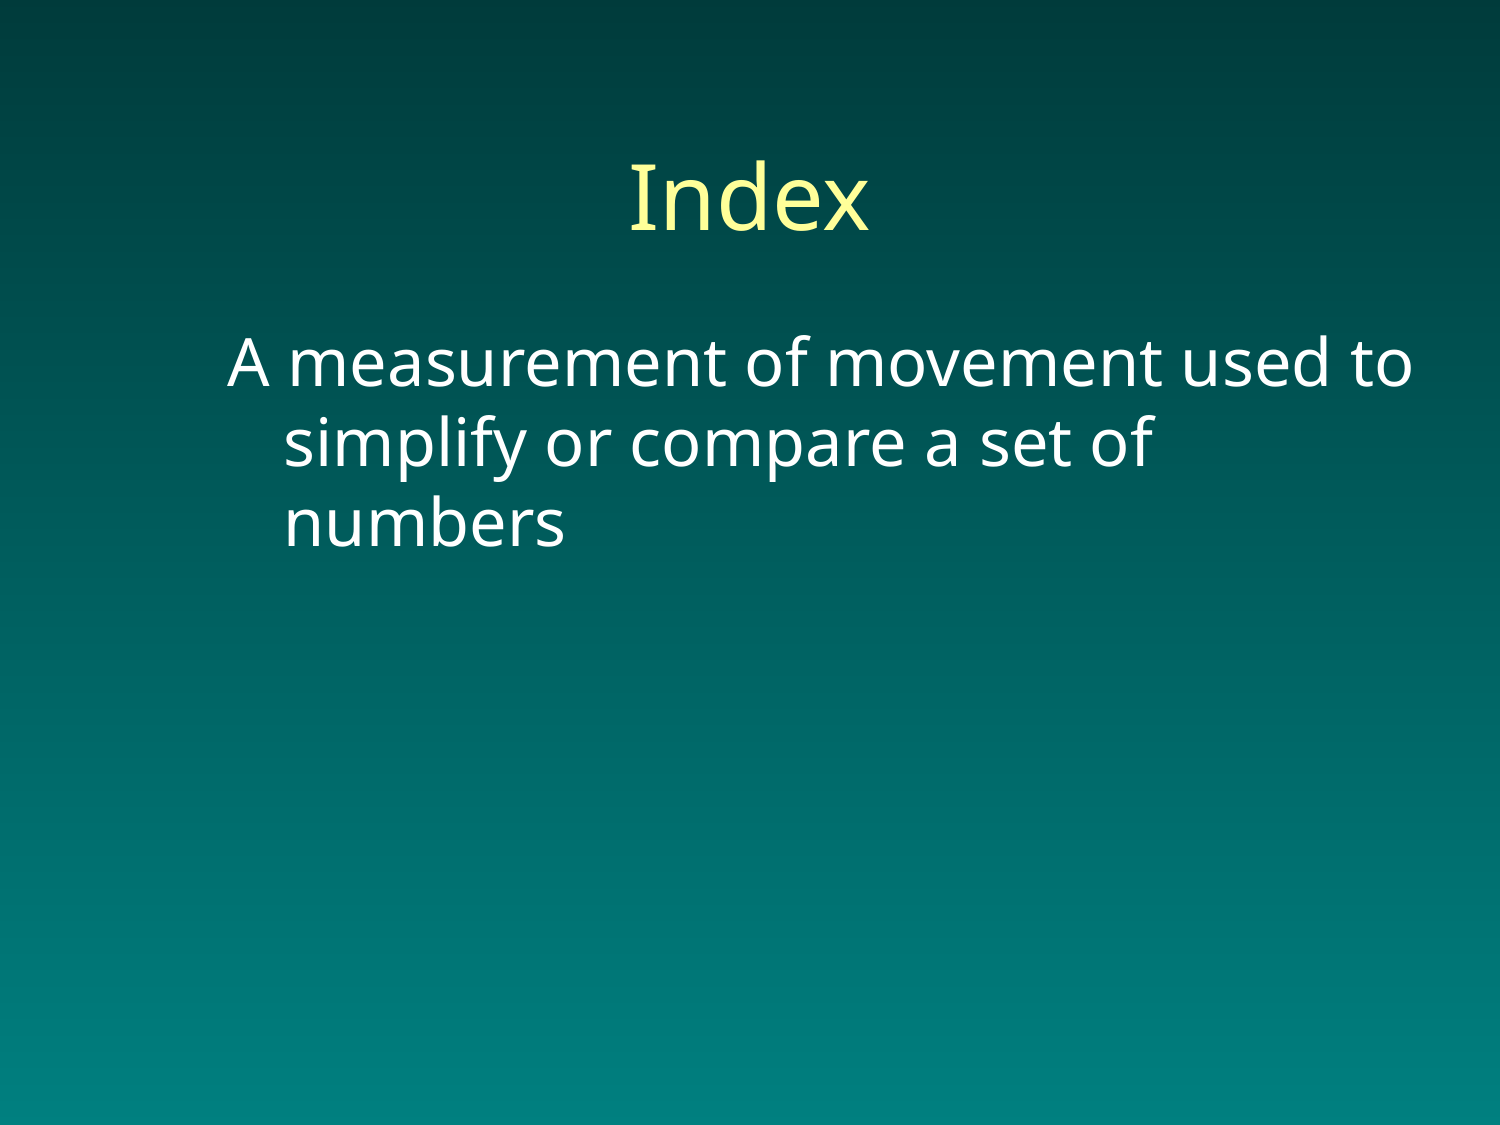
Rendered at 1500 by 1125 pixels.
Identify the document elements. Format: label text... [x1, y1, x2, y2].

list A measurement of movement used to simplify or compare a set of numbers [212, 312, 1450, 1088]
title Index [112, 99, 1388, 288]
